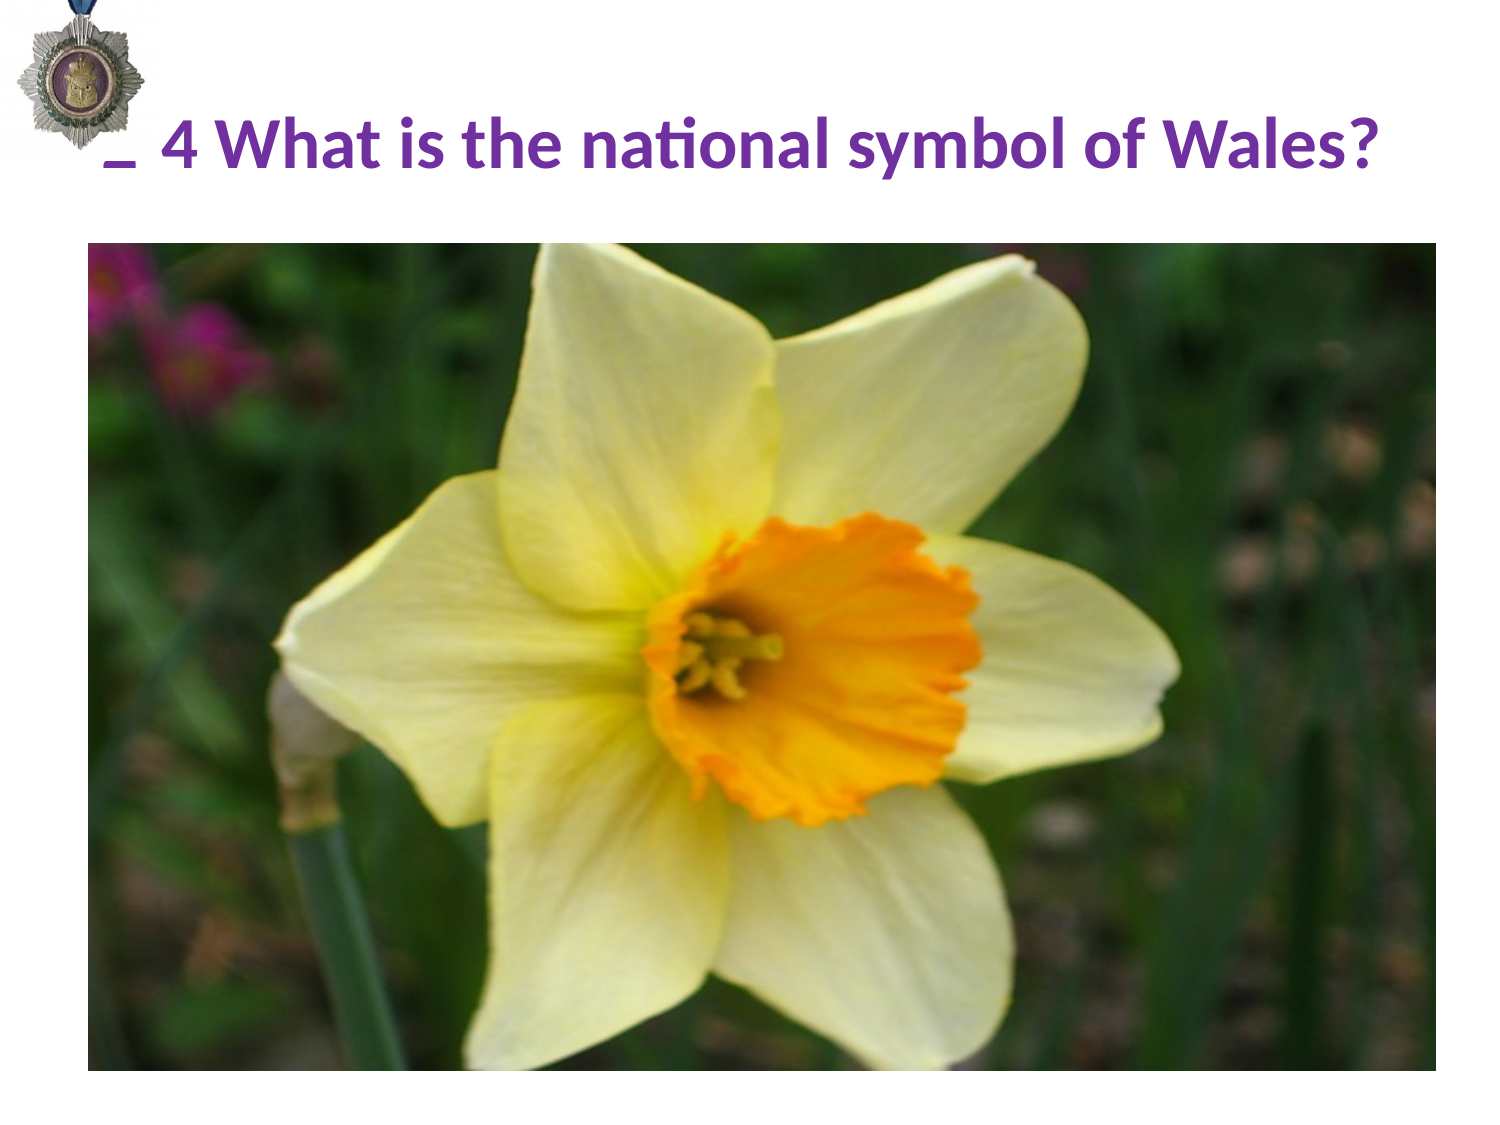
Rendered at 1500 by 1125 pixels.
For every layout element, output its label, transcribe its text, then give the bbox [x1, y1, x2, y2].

title 2-4 What is the national symbol of Wales? [75, 45, 1425, 233]
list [88, 243, 1436, 1071]
picture [0, 0, 160, 162]
